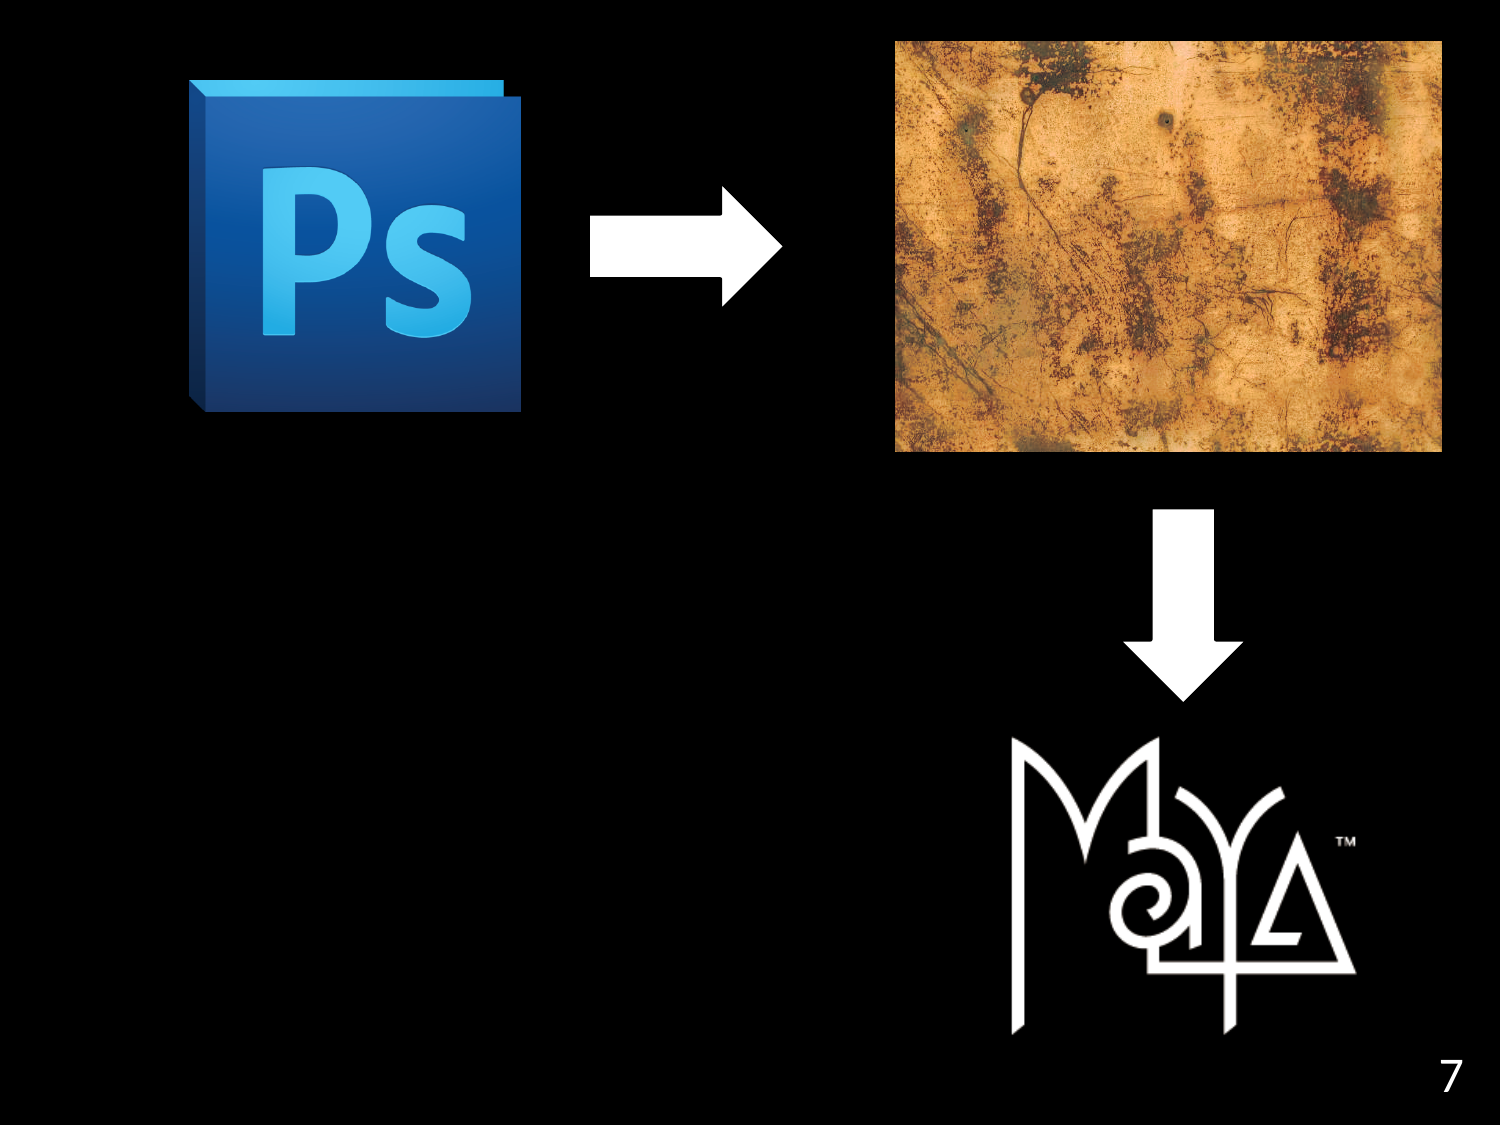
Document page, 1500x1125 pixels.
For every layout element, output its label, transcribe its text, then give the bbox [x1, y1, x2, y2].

picture [895, 41, 1442, 452]
text_box [1115, 505, 1251, 708]
slide_number 7 [1074, 1042, 1479, 1103]
text_box [585, 178, 788, 314]
picture [987, 718, 1379, 1063]
picture [189, 80, 522, 413]
